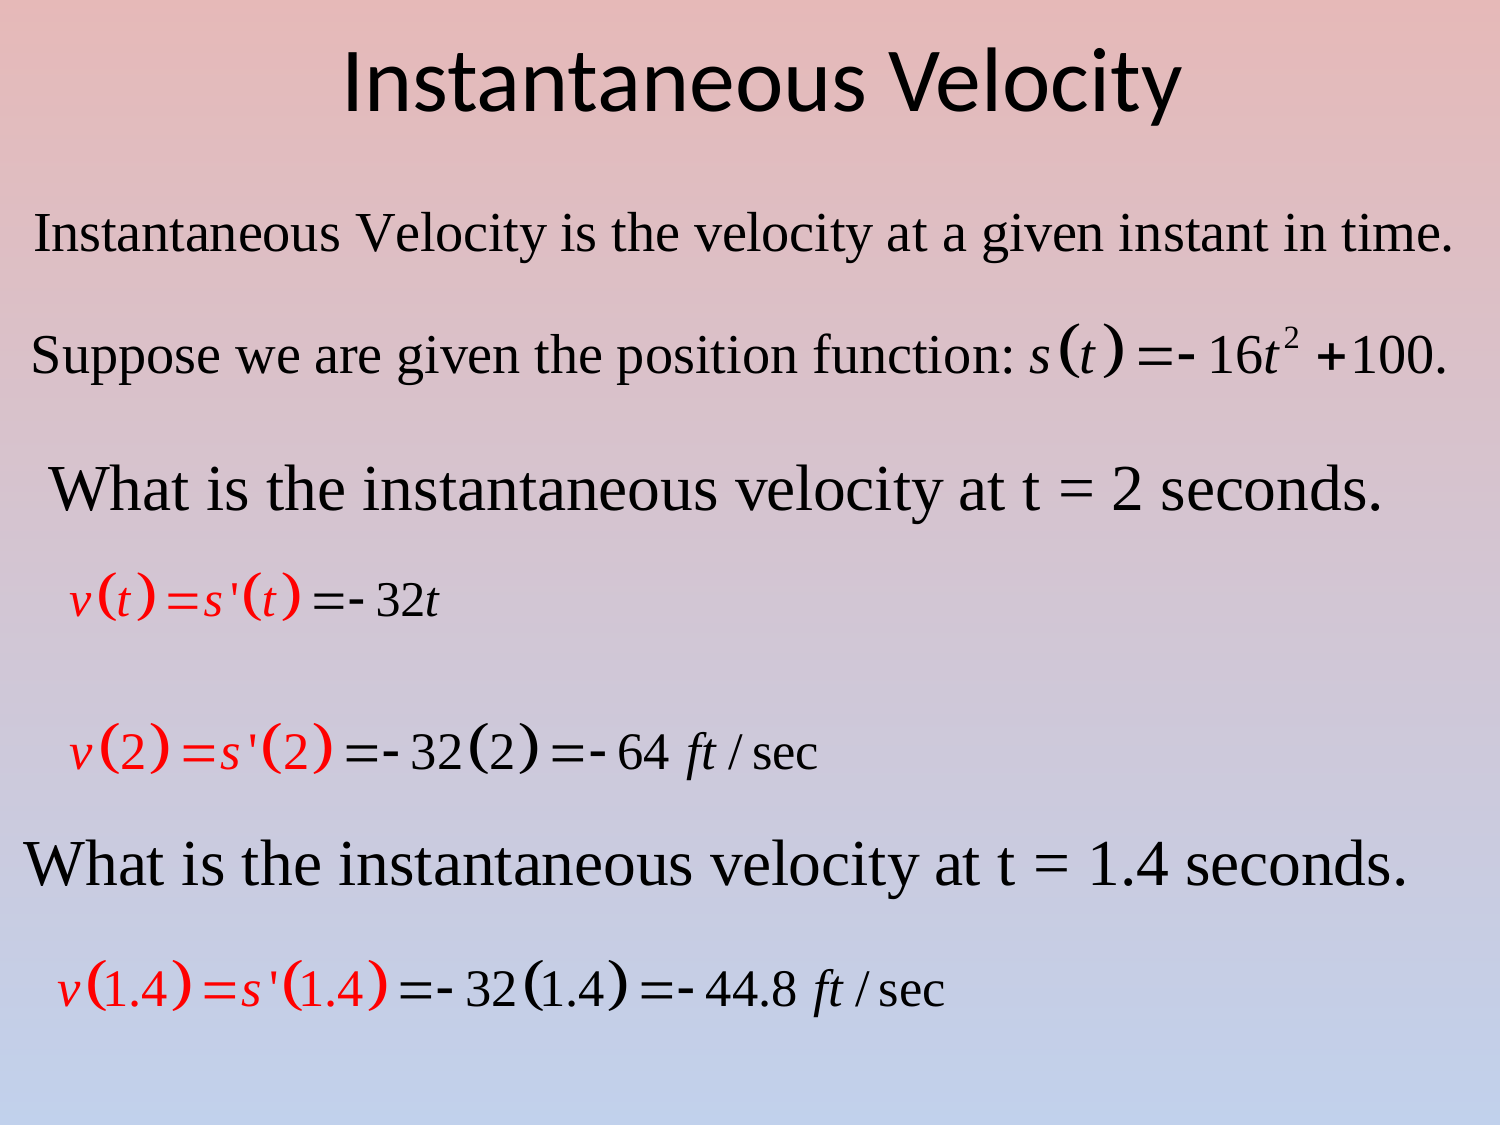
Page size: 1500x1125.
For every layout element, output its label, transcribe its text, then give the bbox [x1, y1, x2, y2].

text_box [37, 449, 1394, 538]
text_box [12, 824, 1419, 913]
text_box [62, 712, 829, 801]
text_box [24, 199, 1463, 276]
title Instantaneous Velocity [87, 0, 1438, 150]
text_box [49, 949, 956, 1038]
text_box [24, 312, 1455, 407]
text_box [62, 562, 451, 647]
